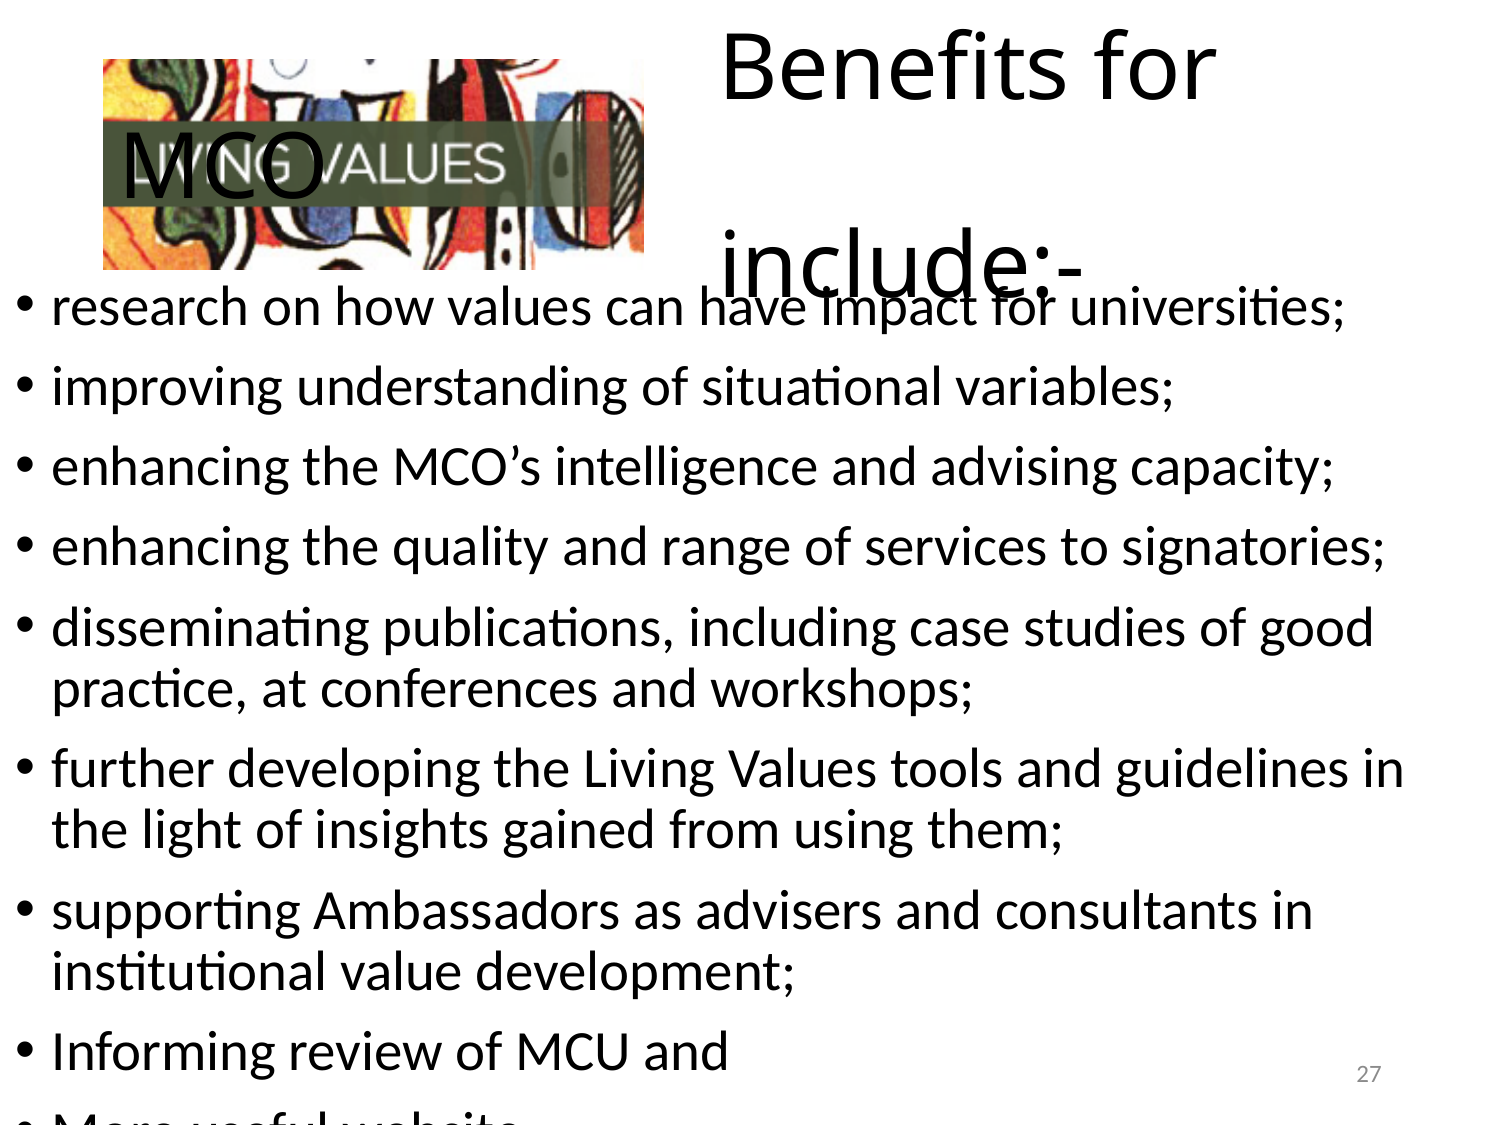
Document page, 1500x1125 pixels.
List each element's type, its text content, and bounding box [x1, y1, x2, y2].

list research on how values can have impact for universities; improving understanding of situational variables; enhancing the MCO’s intelligence and advising capacity; enhancing the quality and range of services to signatories; disseminating publications, including case studies of good practice, at conferences and workshops; further developing the Living Values tools and guidelines in the light of insights gained from using them; supporting Ambassadors as advisers and consultants in institutional value development; Informing review of MCU and More useful website. [0, 268, 1500, 1125]
title Benefits for MCO include:- [103, 59, 1397, 268]
slide_number 27 [1059, 1042, 1397, 1103]
